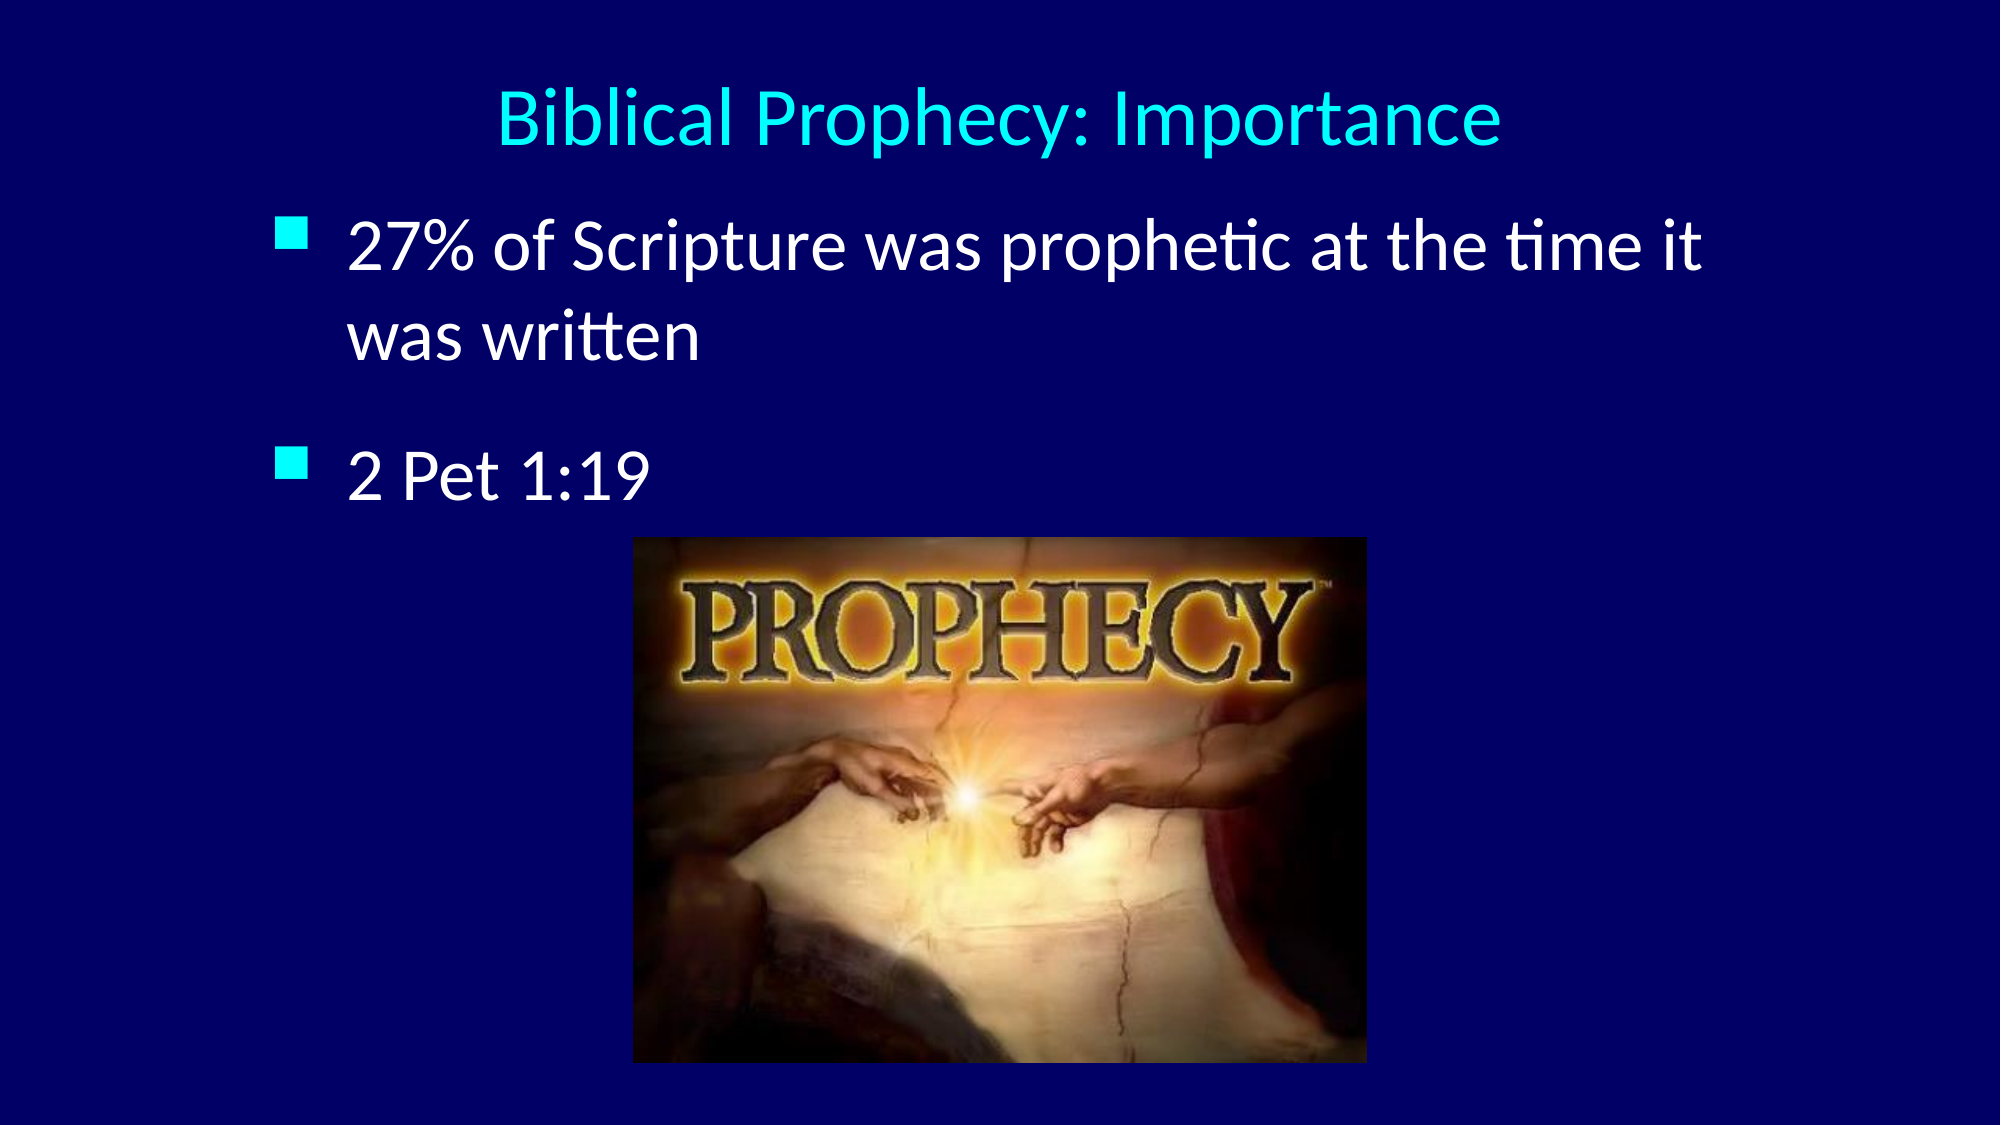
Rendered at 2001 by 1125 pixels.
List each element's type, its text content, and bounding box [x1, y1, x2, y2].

picture [633, 537, 1367, 1063]
title Biblical Prophecy: Importance [149, 37, 1851, 188]
list 27% of Scripture was prophetic at the time it was written 2 Pet 1:19 [255, 187, 1751, 601]
